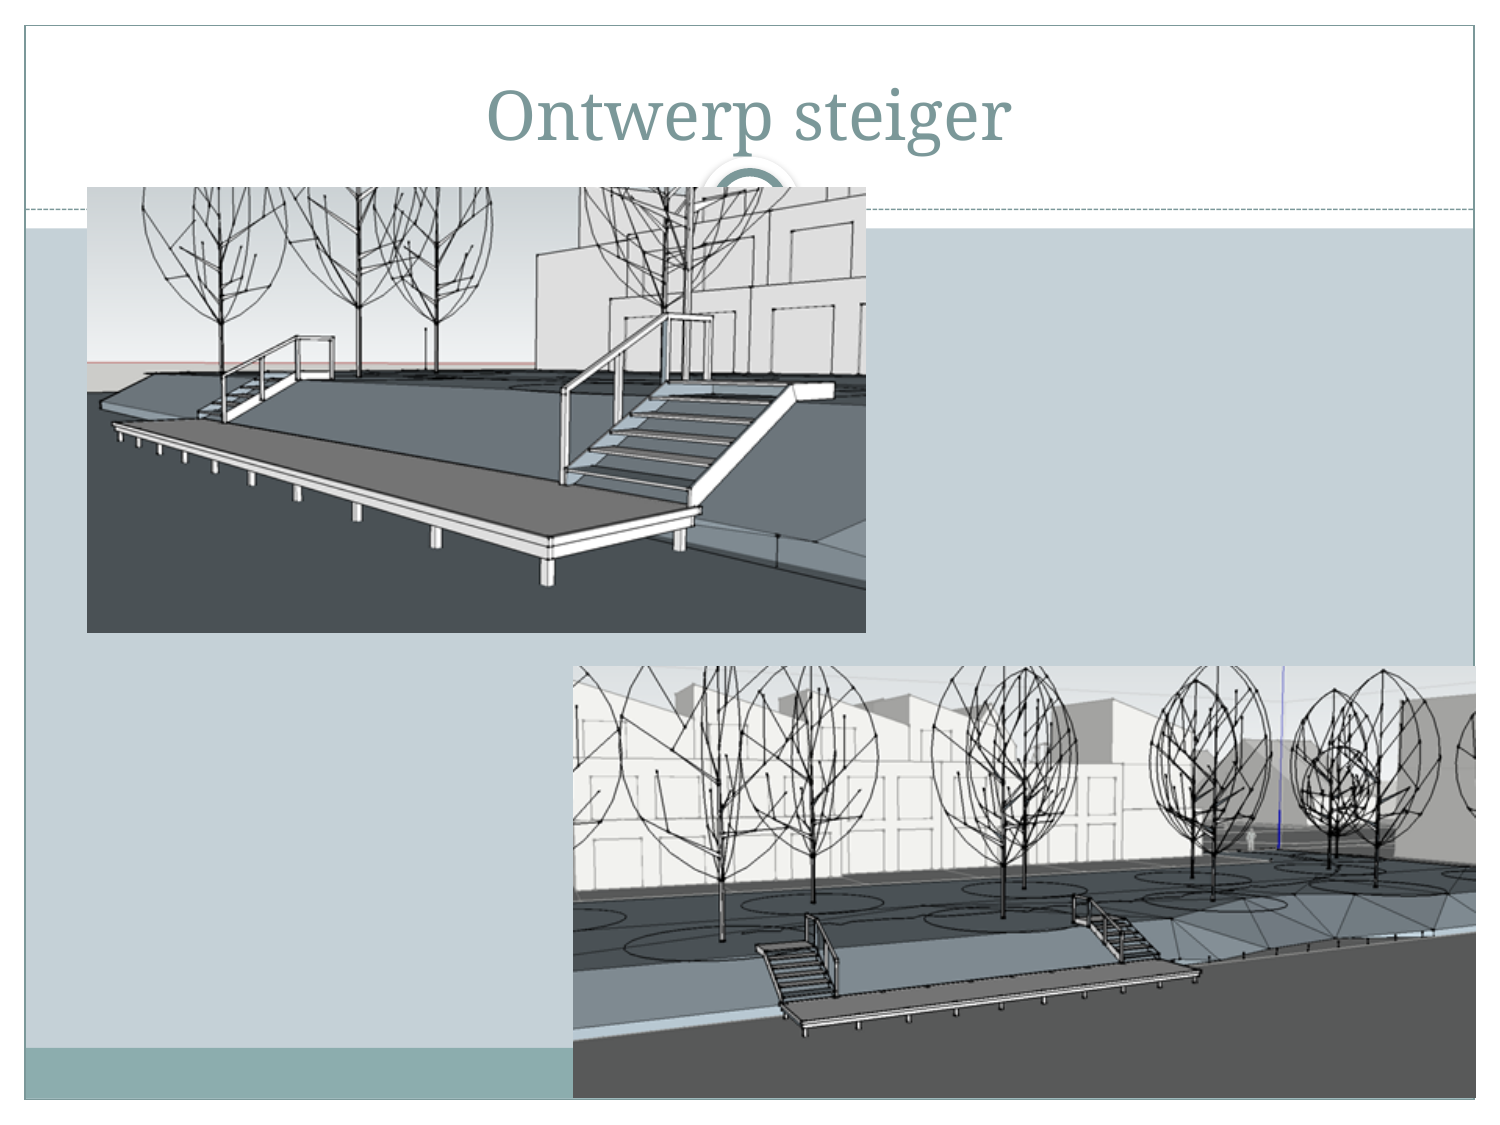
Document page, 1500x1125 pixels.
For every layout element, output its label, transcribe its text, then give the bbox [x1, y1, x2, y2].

title Ontwerp steiger [49, 37, 1450, 162]
picture [573, 665, 1476, 1098]
picture [87, 187, 866, 634]
